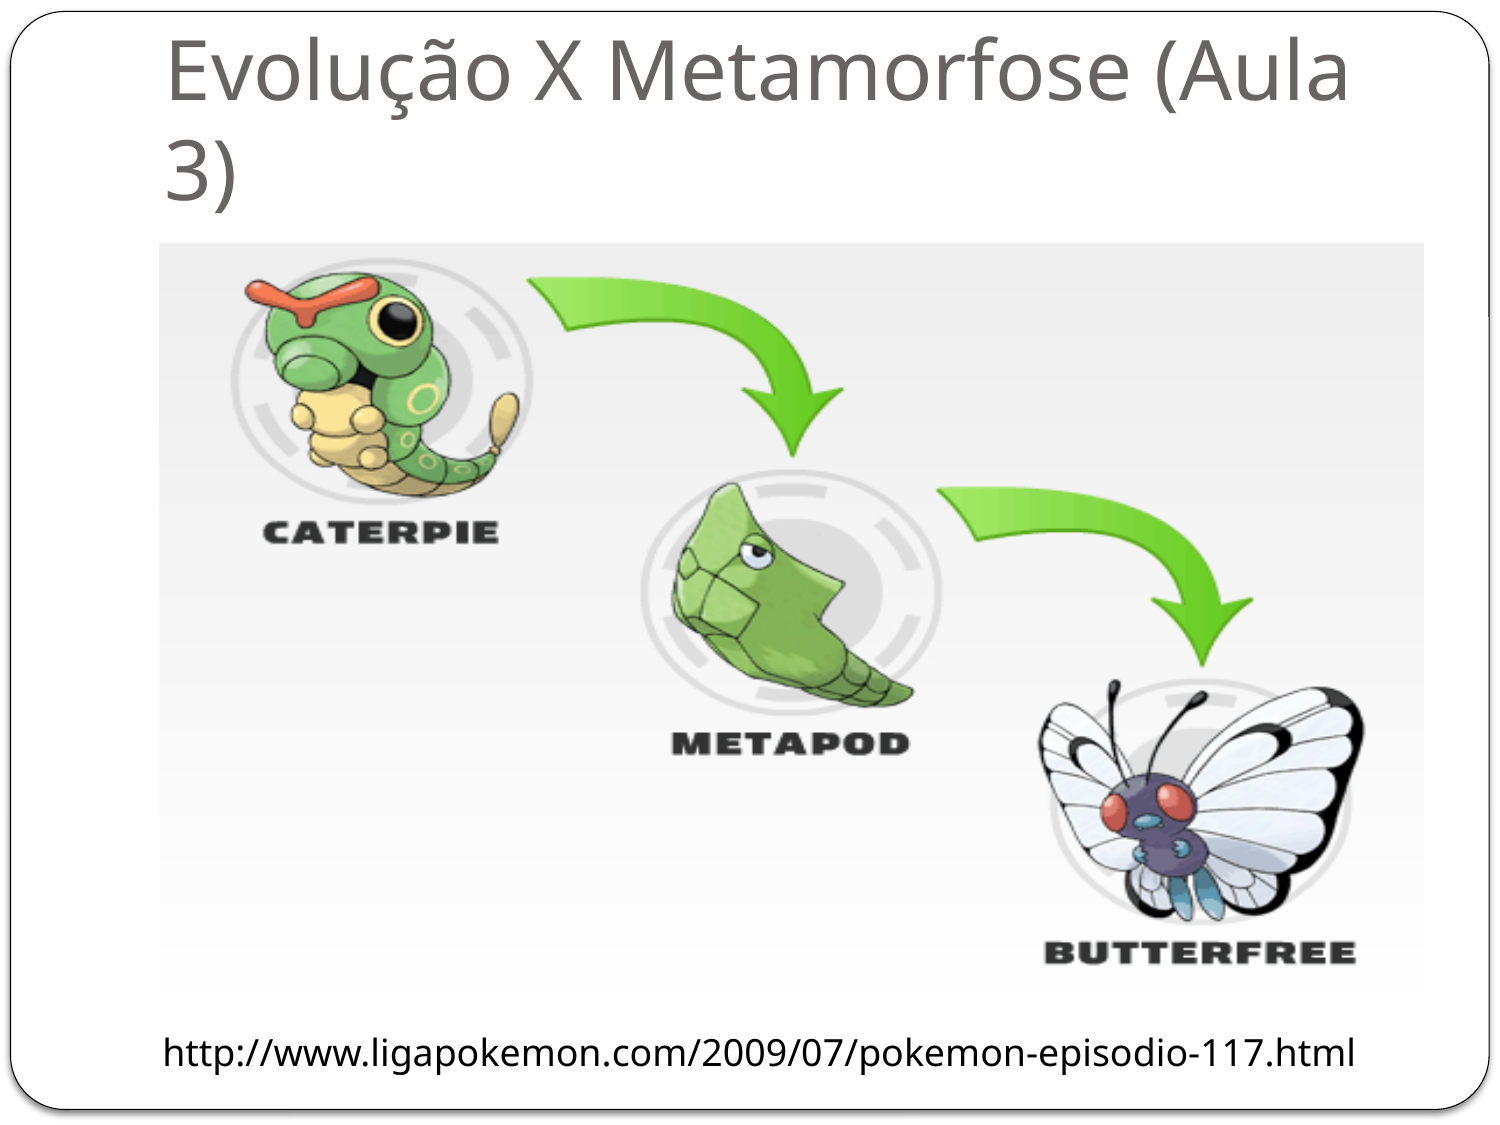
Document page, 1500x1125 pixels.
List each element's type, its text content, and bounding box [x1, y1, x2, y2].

text_box http://www.ligapokemon.com/2009/07/pokemon-episodio-117.html [147, 1021, 1424, 1082]
picture [159, 243, 1424, 1000]
title Evolução X Metamorfose (Aula 3) [150, 45, 1425, 233]
